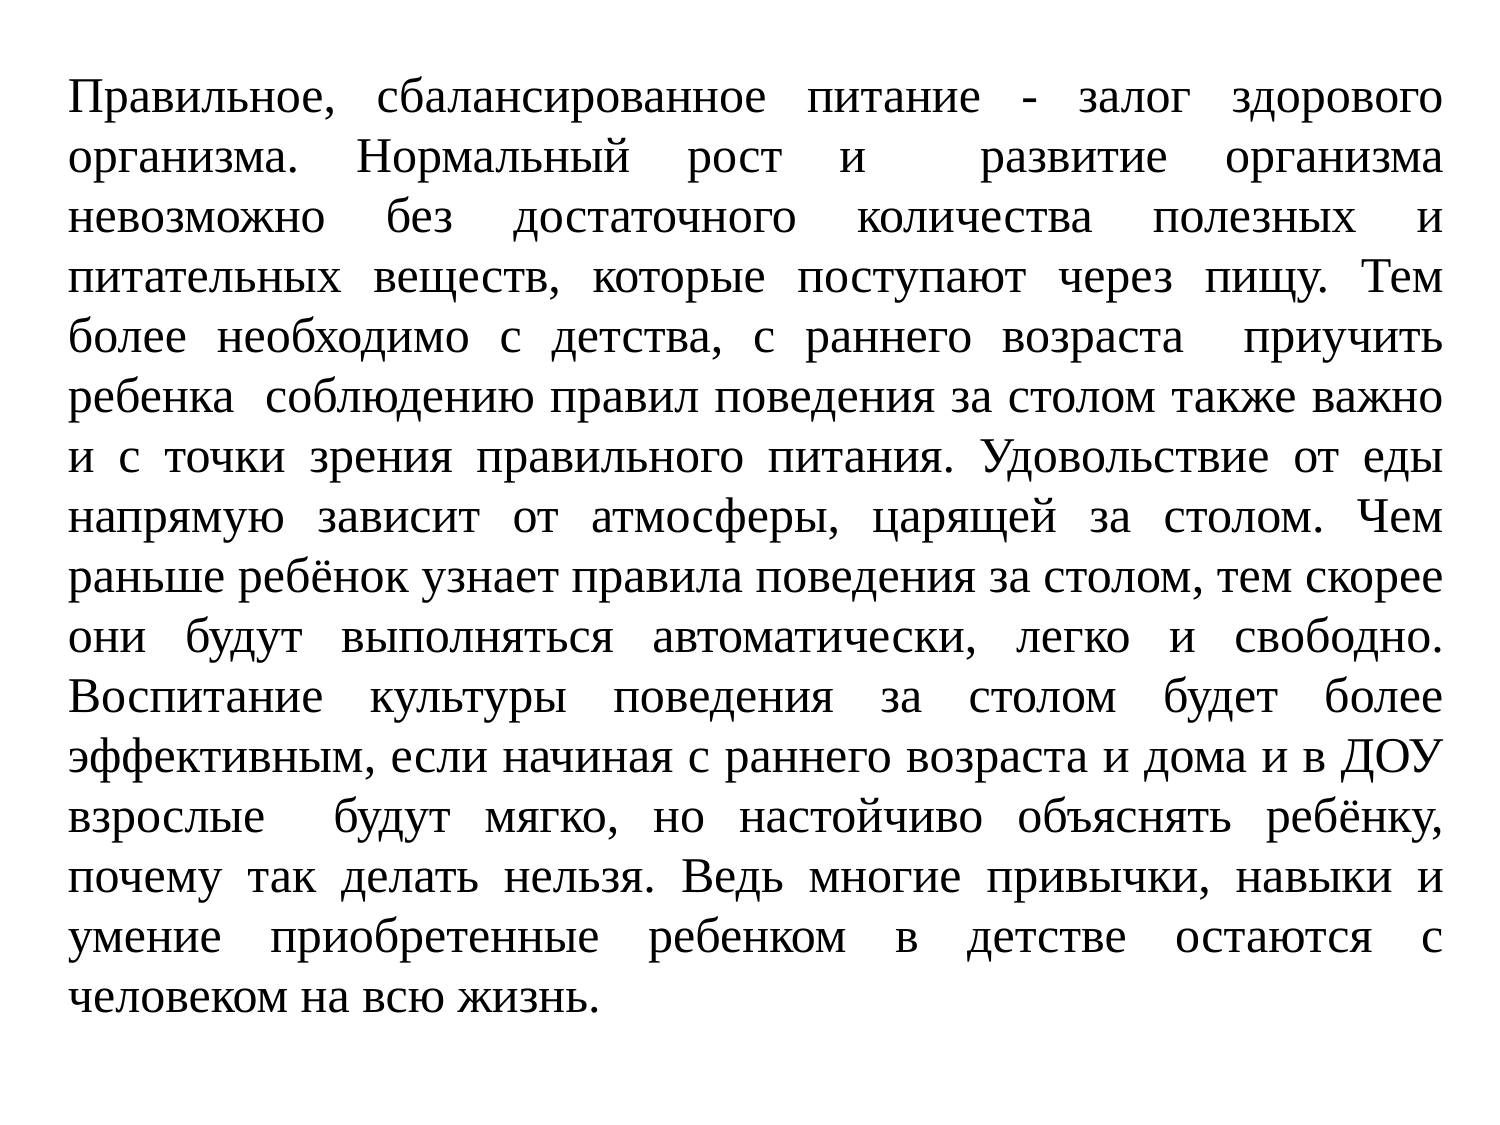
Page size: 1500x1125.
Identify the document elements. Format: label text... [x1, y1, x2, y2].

text_box Правильное, сбалансированное питание - залог здорового организма. Нормальный рост и развитие организма невозможно без достаточного количества полезных и питательных веществ, которые поступают через пищу. Тем более необходимо с детства, с раннего возраста приучить ребенка соблюдению правил поведения за столом также важно и с точки зрения правильного питания. Удовольствие от еды напрямую зависит от атмосферы, царящей за столом. Чем раньше ребёнок узнает правила поведения за столом, тем скорее они будут выполняться автоматически, легко и свободно. Воспитание культуры поведения за столом будет более эффективным, если начиная с раннего возраста и дома и в ДОУ взрослые будут мягко, но настойчиво объяснять ребёнку, почему так делать нельзя. Ведь многие привычки, навыки и умение приобретенные ребенком в детстве остаются с человеком на всю жизнь. [53, 55, 1459, 1030]
